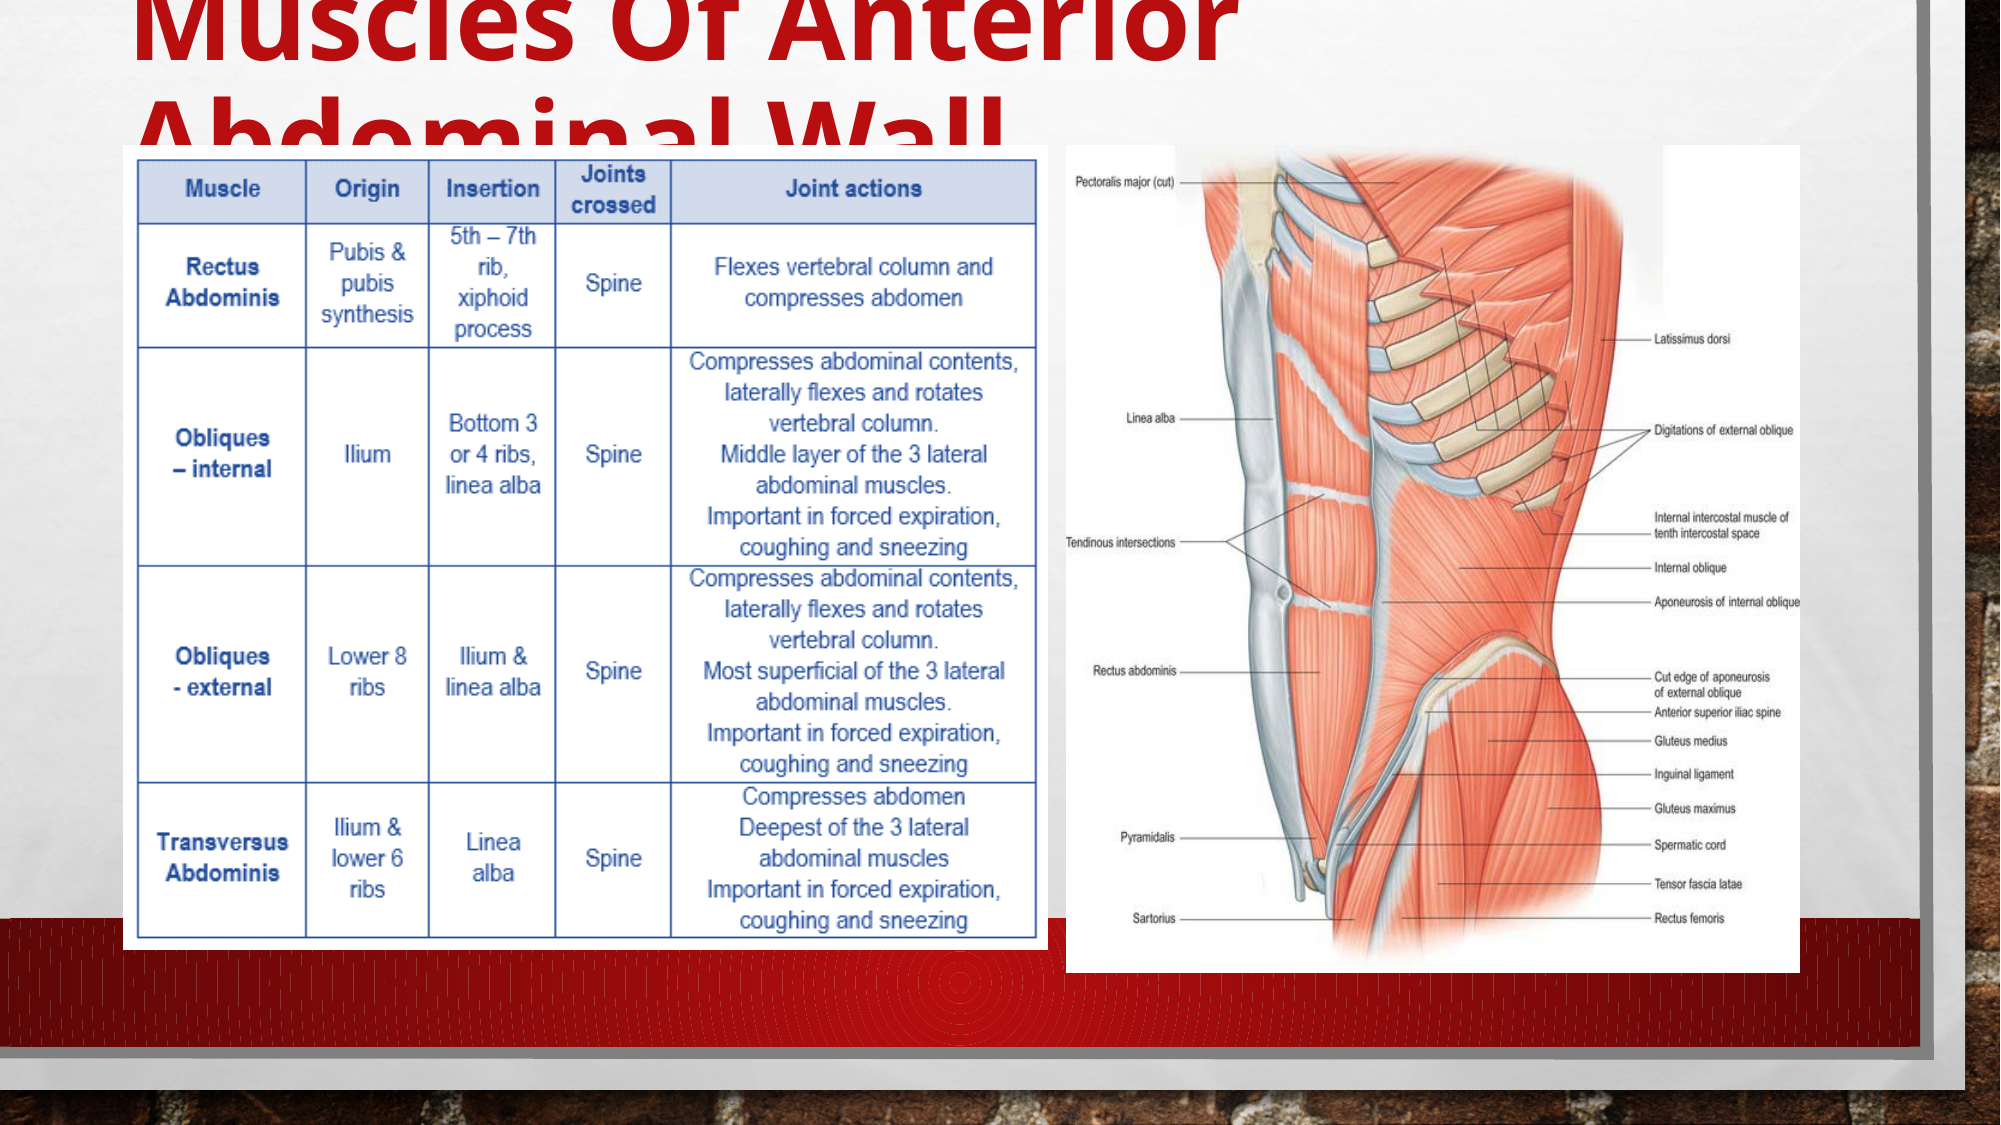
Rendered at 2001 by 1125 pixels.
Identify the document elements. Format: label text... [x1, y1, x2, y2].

title Muscles Of Anterior Abdominal Wall [112, 24, 1818, 146]
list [123, 145, 1049, 950]
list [1065, 145, 1801, 974]
picture [0, 0, 2000, 1125]
